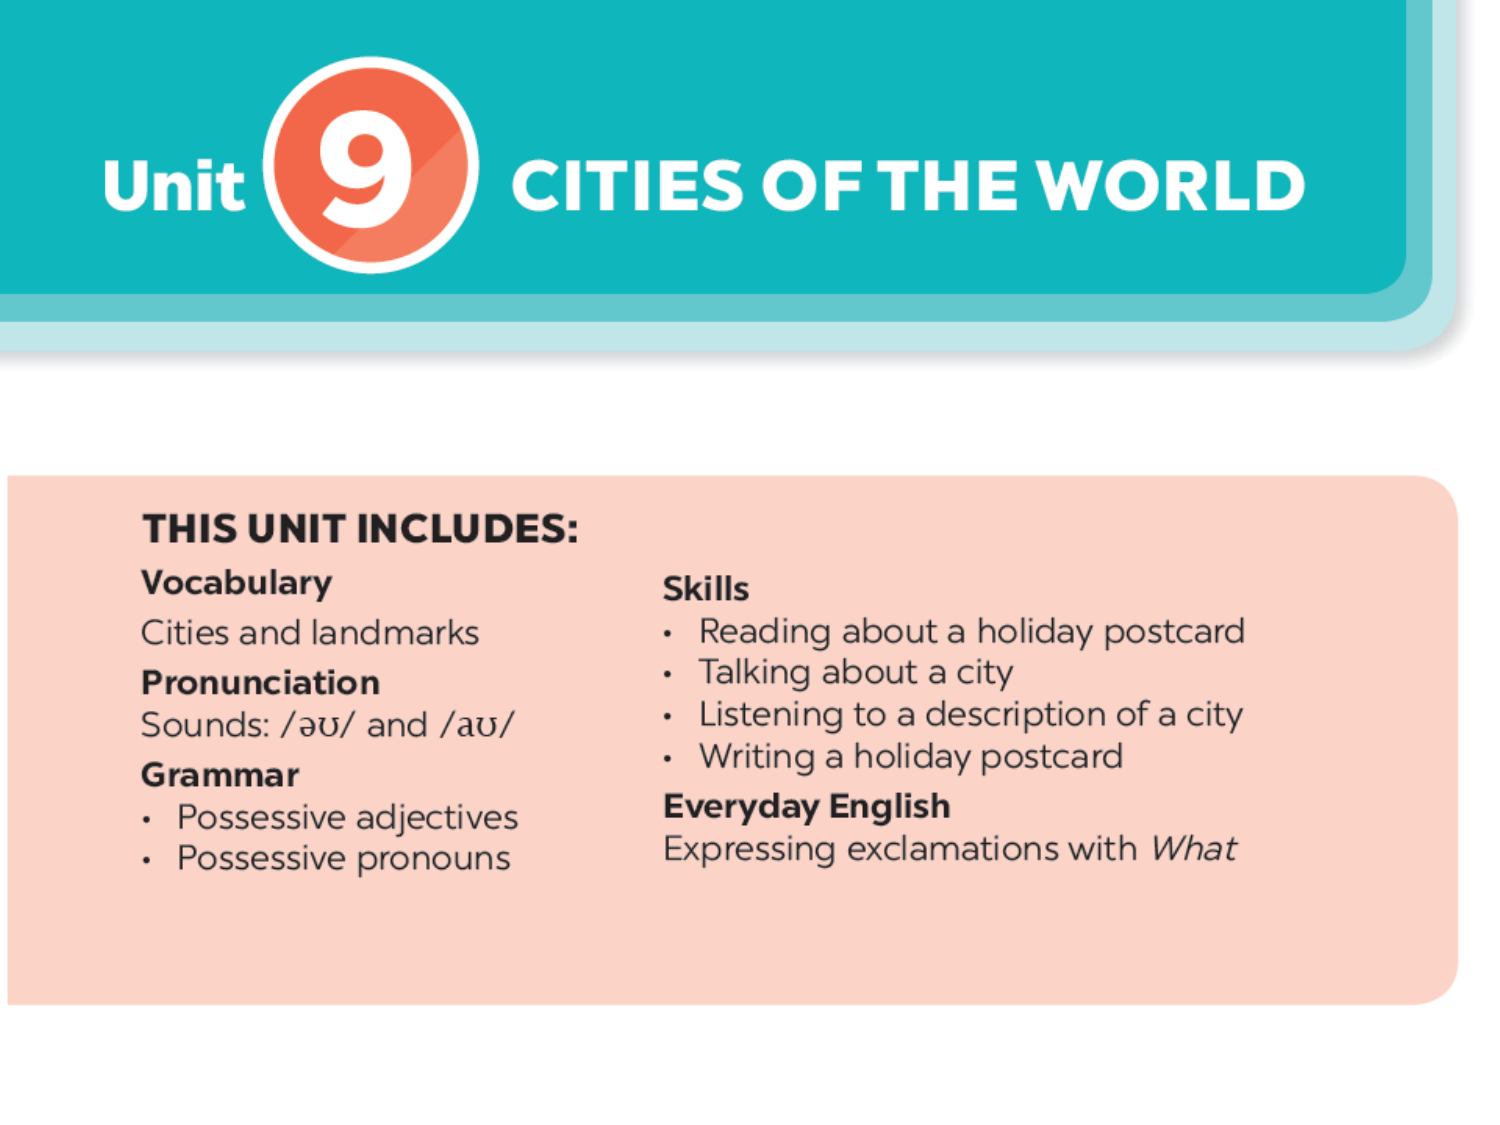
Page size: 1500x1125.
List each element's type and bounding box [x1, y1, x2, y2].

picture [0, 0, 1500, 375]
picture [0, 463, 1474, 1016]
